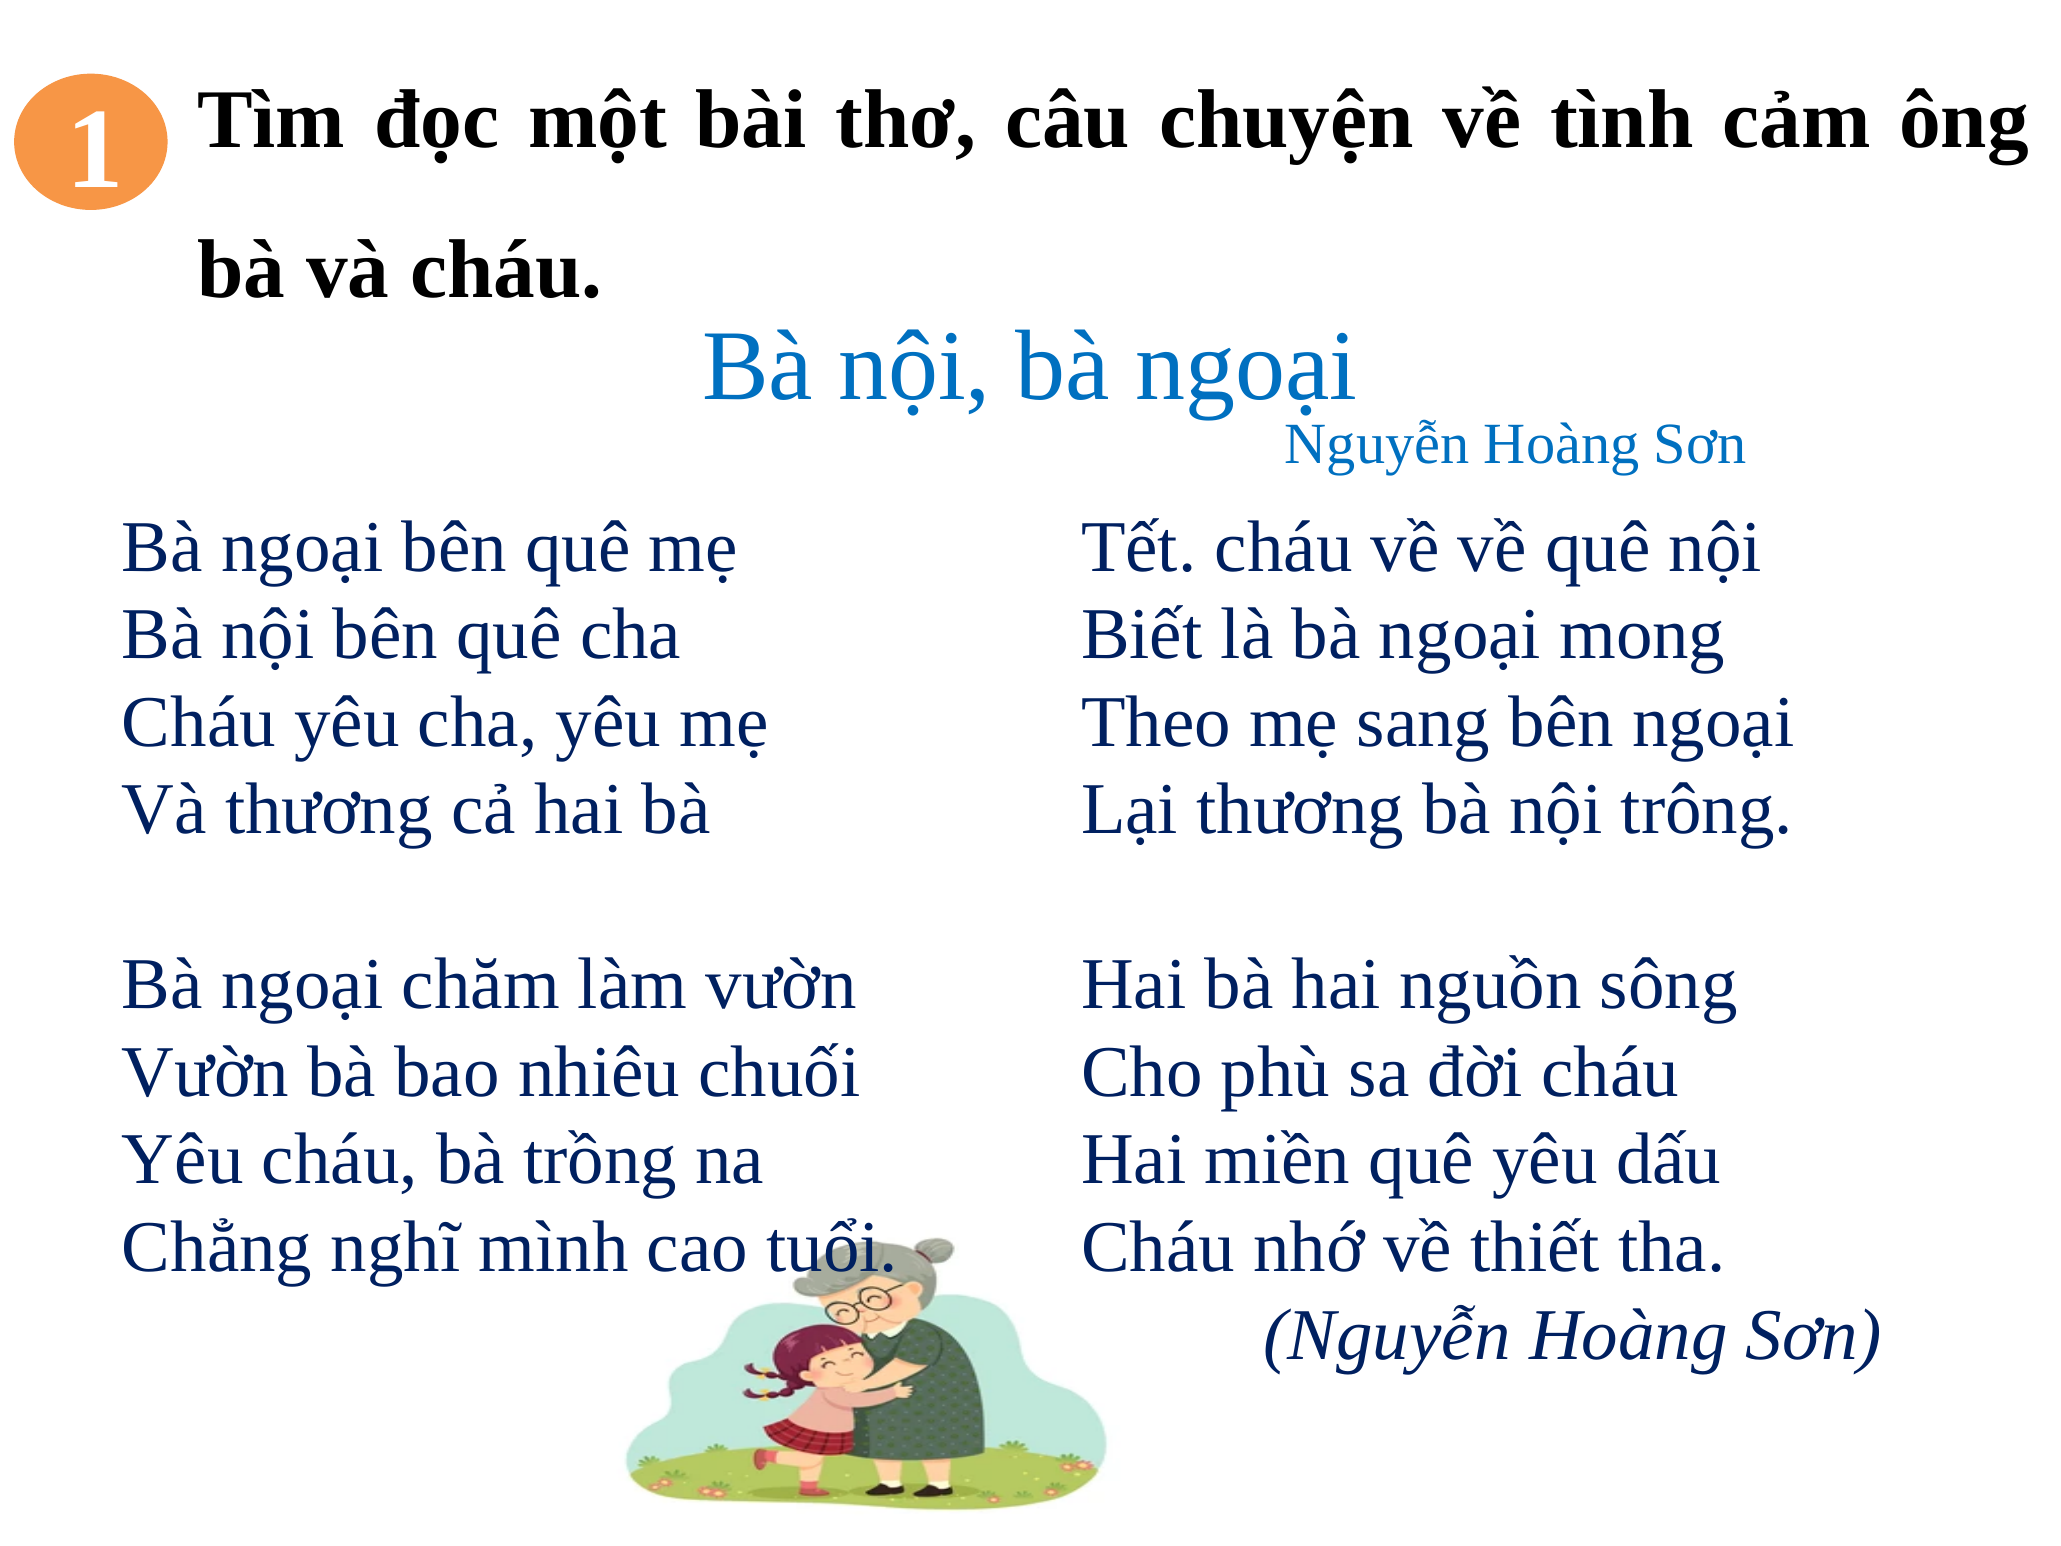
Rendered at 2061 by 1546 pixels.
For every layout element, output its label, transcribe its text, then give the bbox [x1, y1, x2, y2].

text_box Nguyễn Hoàng Sơn [1270, 397, 1762, 483]
text_box 1 [12, 71, 170, 213]
text_box Bà ngoại bên quê mẹ Bà nội bên quê cha Cháu yêu cha, yêu mẹ Và thương cả hai bà Bà ngoại chăm làm vườn Vườn bà bao nhiêu chuối Yêu cháu, bà trồng na Chẳng nghĩ mình cao tuổi. Tết. cháu về về quê nội Biết là bà ngoại mong Theo mẹ sang bên ngoại Lại thương bà nội trông. Hai bà hai nguồn sông Cho phù sa đời cháu Hai miền quê yêu dấu Cháu nhớ về thiết tha. (Nguyễn Hoàng Sơn) [107, 491, 2056, 1546]
picture [603, 1194, 1129, 1546]
text_box Tìm đọc một bài thơ, câu chuyện về tình cảm ông bà và cháu. [167, 0, 2061, 329]
text_box Bà nội, bà ngoại [687, 292, 1373, 428]
